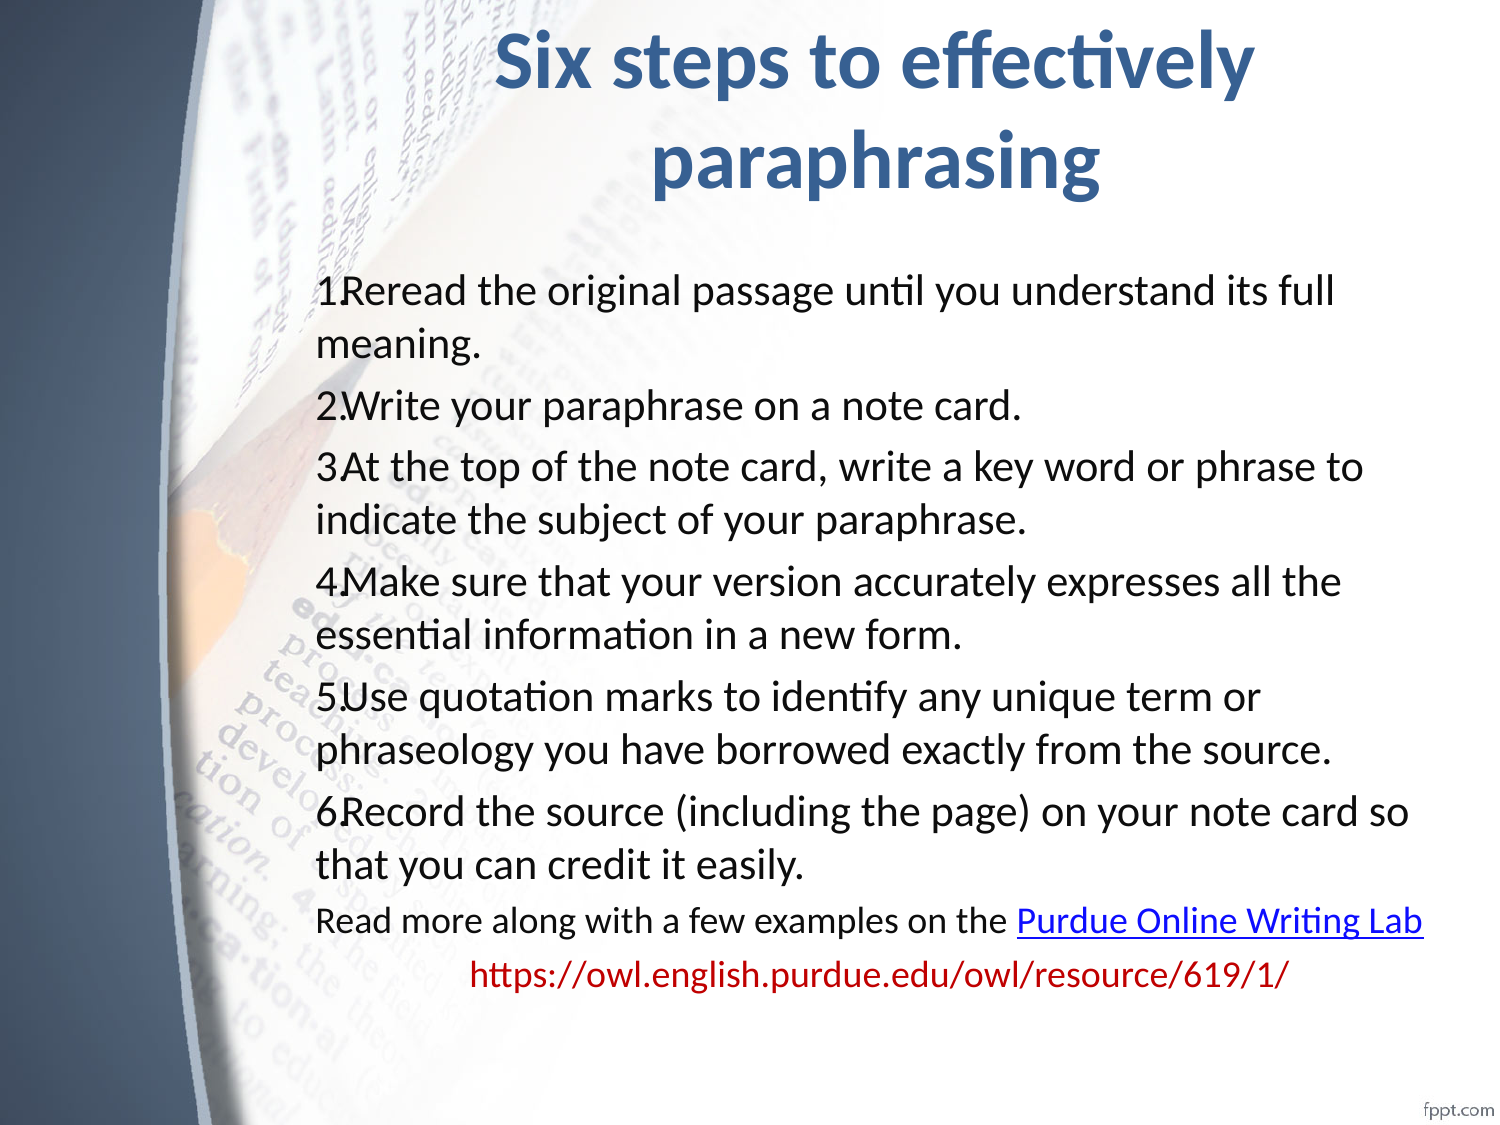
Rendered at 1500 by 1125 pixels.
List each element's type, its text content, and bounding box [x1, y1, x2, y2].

list Reread the original passage until you understand its full meaning. Write your paraphrase on a note card. At the top of the note card, write a key word or phrase to indicate the subject of your paraphrase. Make sure that your version accurately expresses all the essential information in a new form. Use quotation marks to identify any unique term or phraseology you have borrowed exactly from the source. Record the source (including the page) on your note card so that you can credit it easily. Read more along with a few examples on the Purdue Online Writing Lab https://owl.english.purdue.edu/owl/resource/619/1/ [300, 253, 1452, 1039]
title Six steps to effectively paraphrasing [300, 61, 1452, 249]
picture [0, 0, 1500, 1125]
